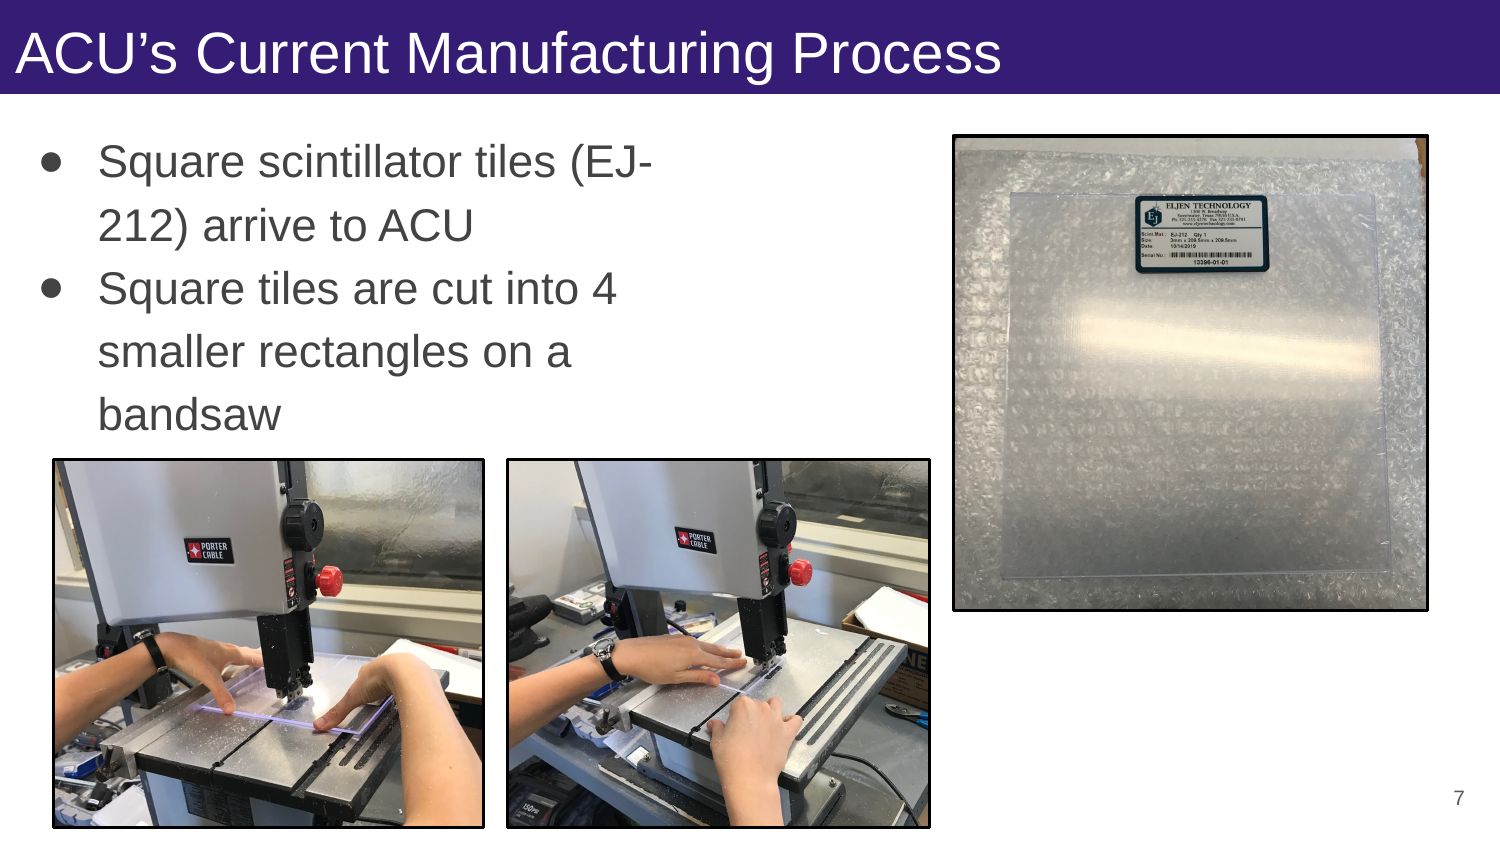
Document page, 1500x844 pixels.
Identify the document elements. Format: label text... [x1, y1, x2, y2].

picture [508, 460, 929, 827]
title ACU’s Current Manufacturing Process [0, 0, 1500, 94]
picture [954, 137, 1427, 610]
slide_number ‹#› [1389, 764, 1480, 830]
list Square scintillator tiles (EJ-212) arrive to ACU Square tiles are cut into 4 smaller rectangles on a bandsaw [7, 108, 738, 721]
picture [54, 460, 483, 827]
